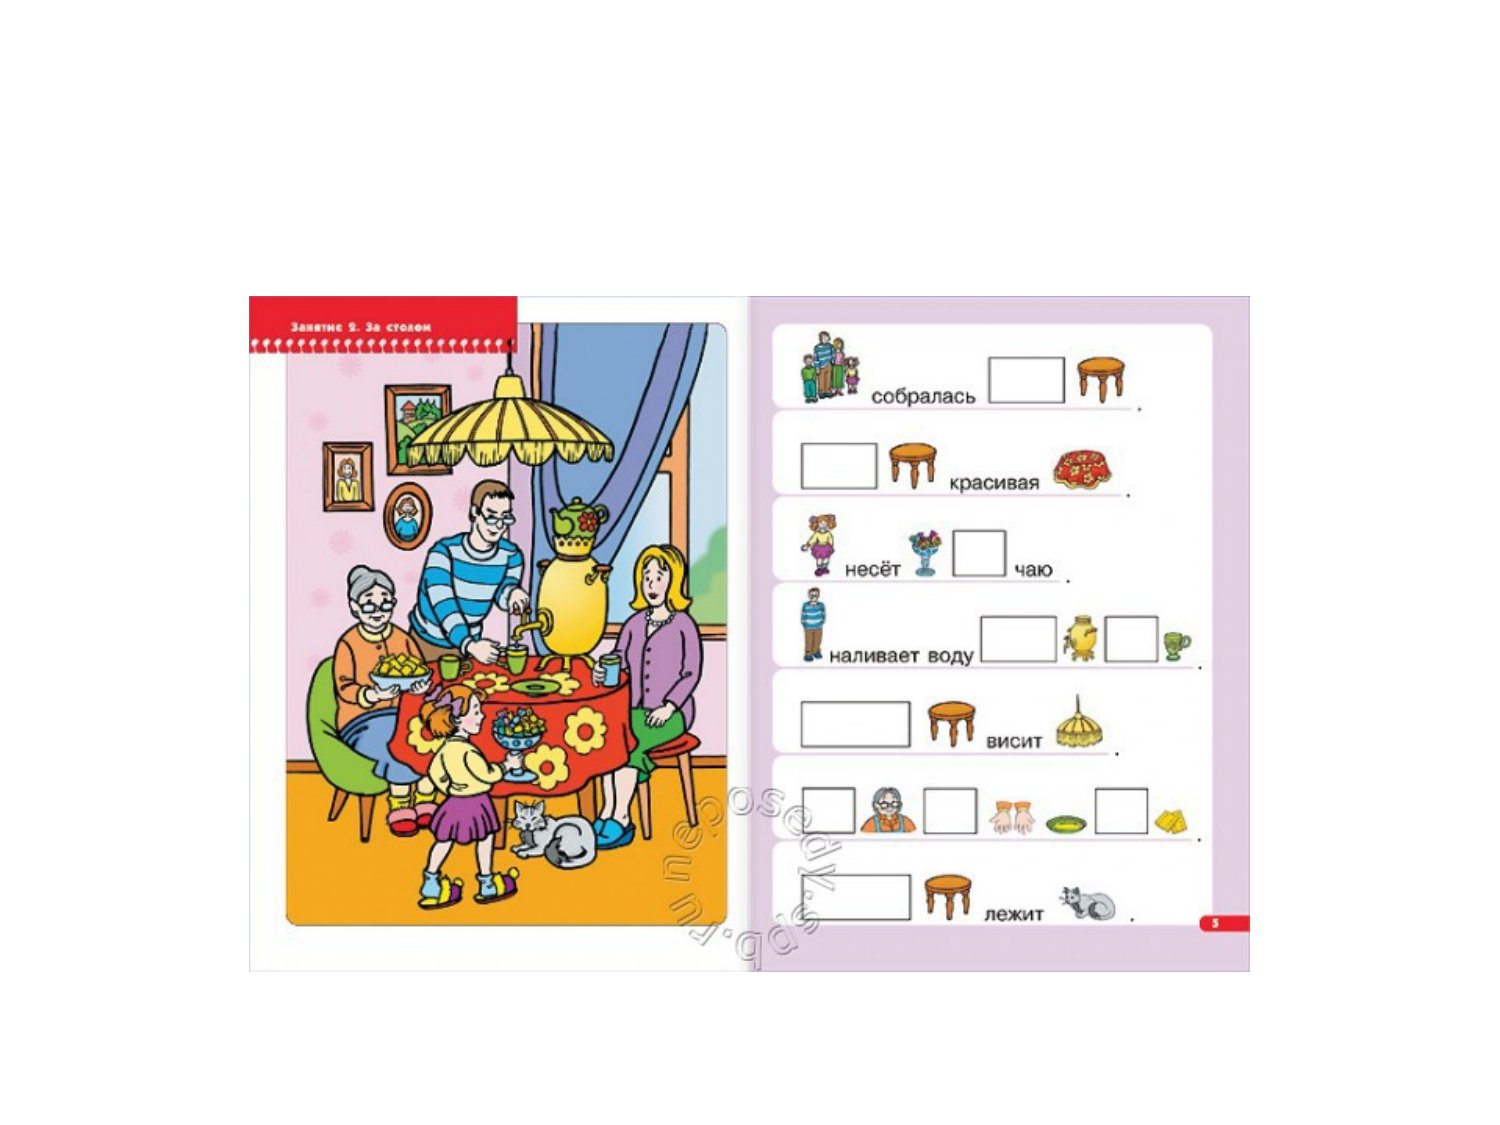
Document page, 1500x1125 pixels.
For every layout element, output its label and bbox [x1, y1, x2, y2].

list [249, 295, 1251, 972]
